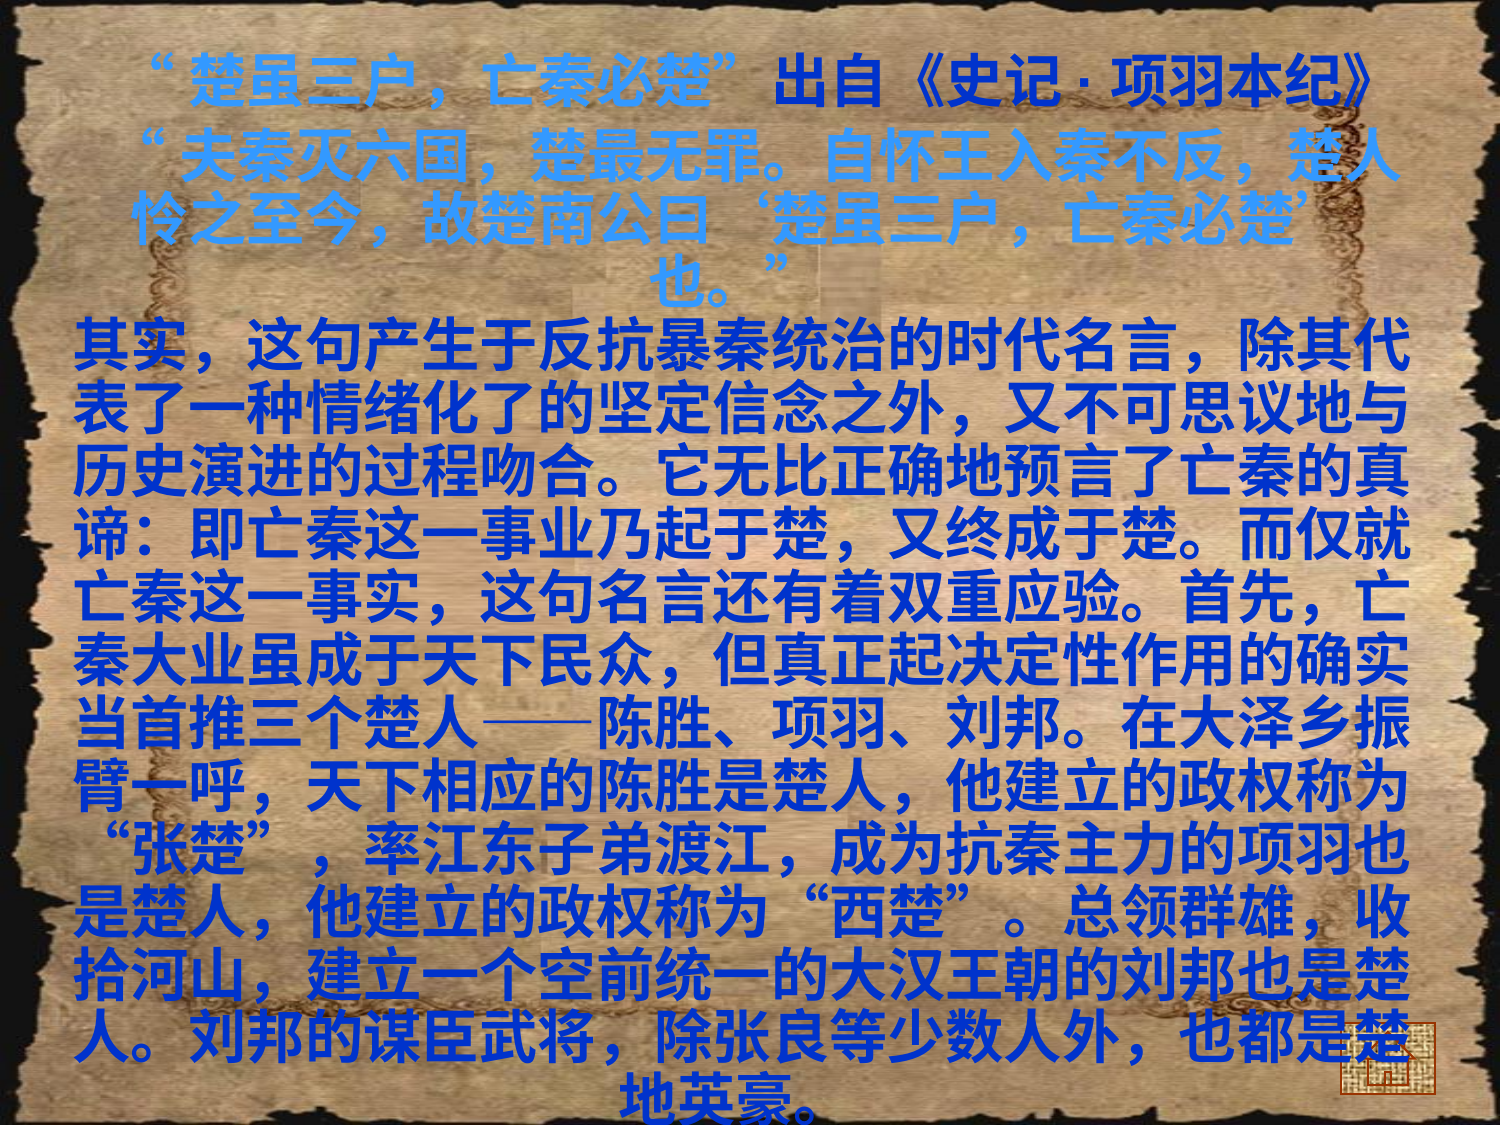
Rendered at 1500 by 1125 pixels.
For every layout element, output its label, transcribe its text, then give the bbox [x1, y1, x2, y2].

picture [0, 0, 1500, 1125]
subtitle “楚虽三户，亡秦必楚”出自《史记·项羽本纪》 “夫秦灭六国，楚最无罪。自怀王入秦不反，楚人怜之至今，故楚南公曰‘楚虽三户，亡秦必楚’也。” 其实，这句产生于反抗暴秦统治的时代名言，除其代表了一种情绪化了的坚定信念之外，又不可思议地与历史演进的过程吻合。它无比正确地预言了亡秦的真谛：即亡秦这一事业乃起于楚，又终成于楚。而仅就亡秦这一事实，这句名言还有着双重应验。首先，亡秦大业虽成于天下民众，但真正起决定性作用的确实当首推三个楚人——陈胜、项羽、刘邦。在大泽乡振臂一呼，天下相应的陈胜是楚人，他建立的政权称为“张楚”，率江东子弟渡江，成为抗秦主力的项羽也是楚人，他建立的政权称为“西楚”。总领群雄，收拾河山，建立一个空前统一的大汉王朝的刘邦也是楚人。刘邦的谋臣武将，除张良等少数人外，也都是楚地英豪。 [48, 45, 1436, 1125]
